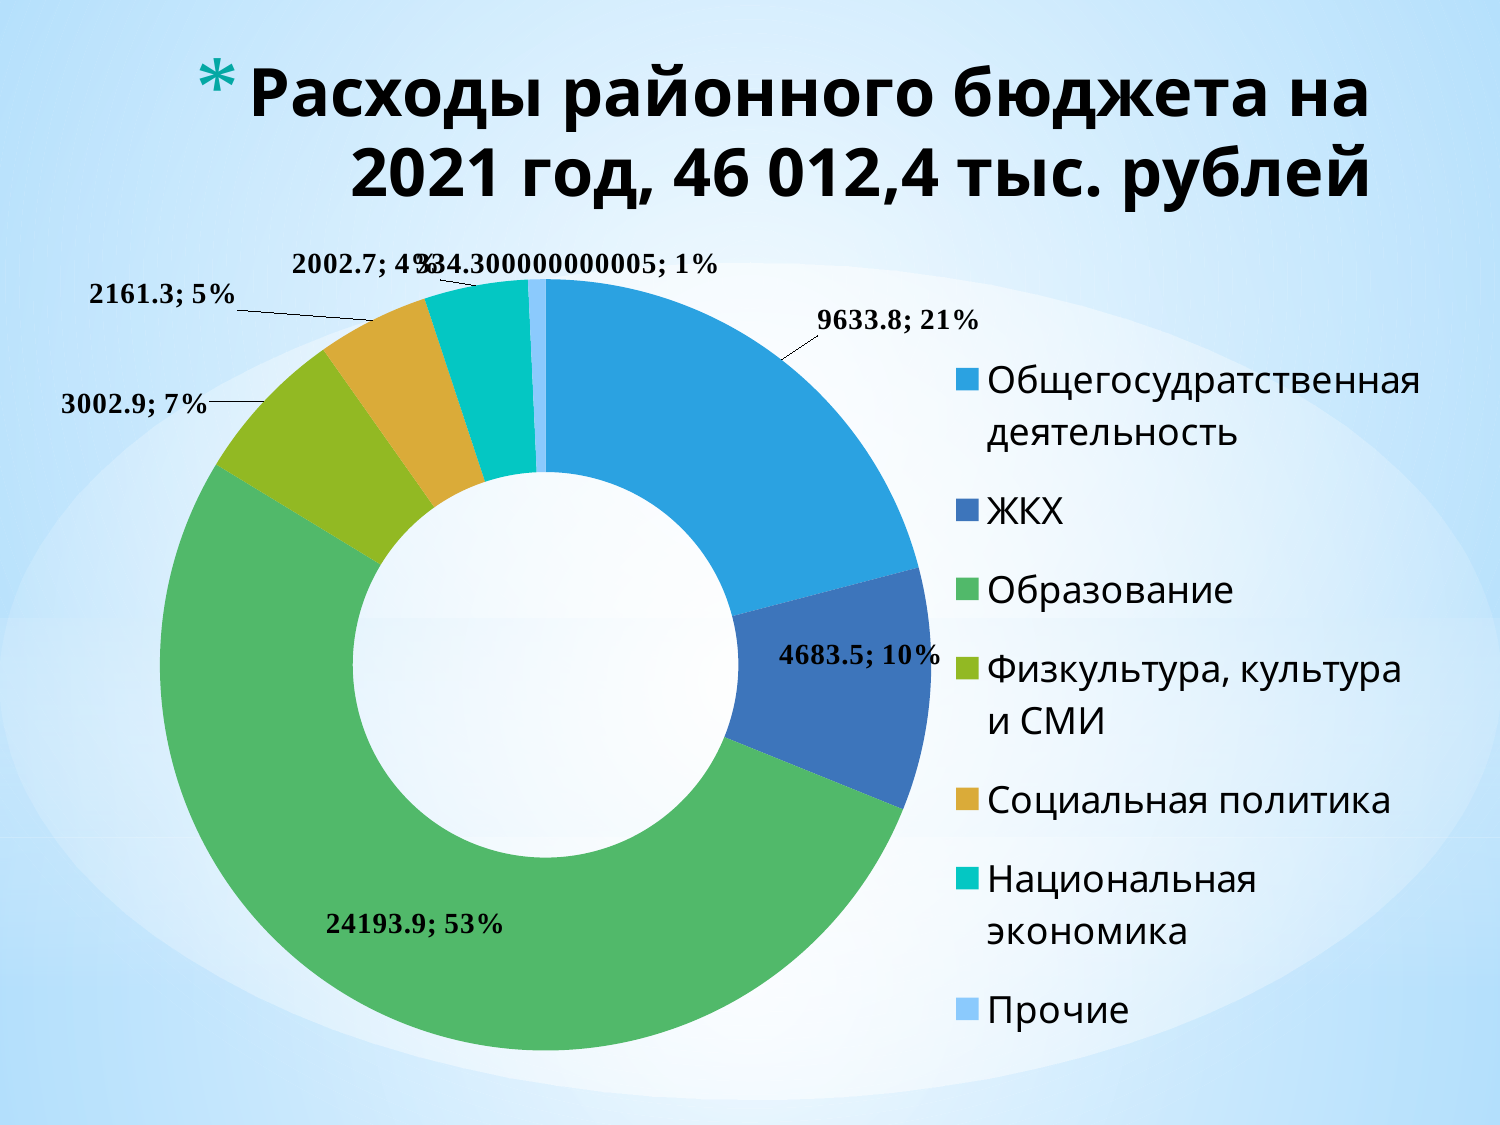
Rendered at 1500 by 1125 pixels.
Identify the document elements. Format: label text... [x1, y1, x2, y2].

title Расходы районного бюджета на 2021 год, 46 012,4 тыс. рублей [100, 42, 1388, 231]
chart [52, 243, 1448, 1083]
